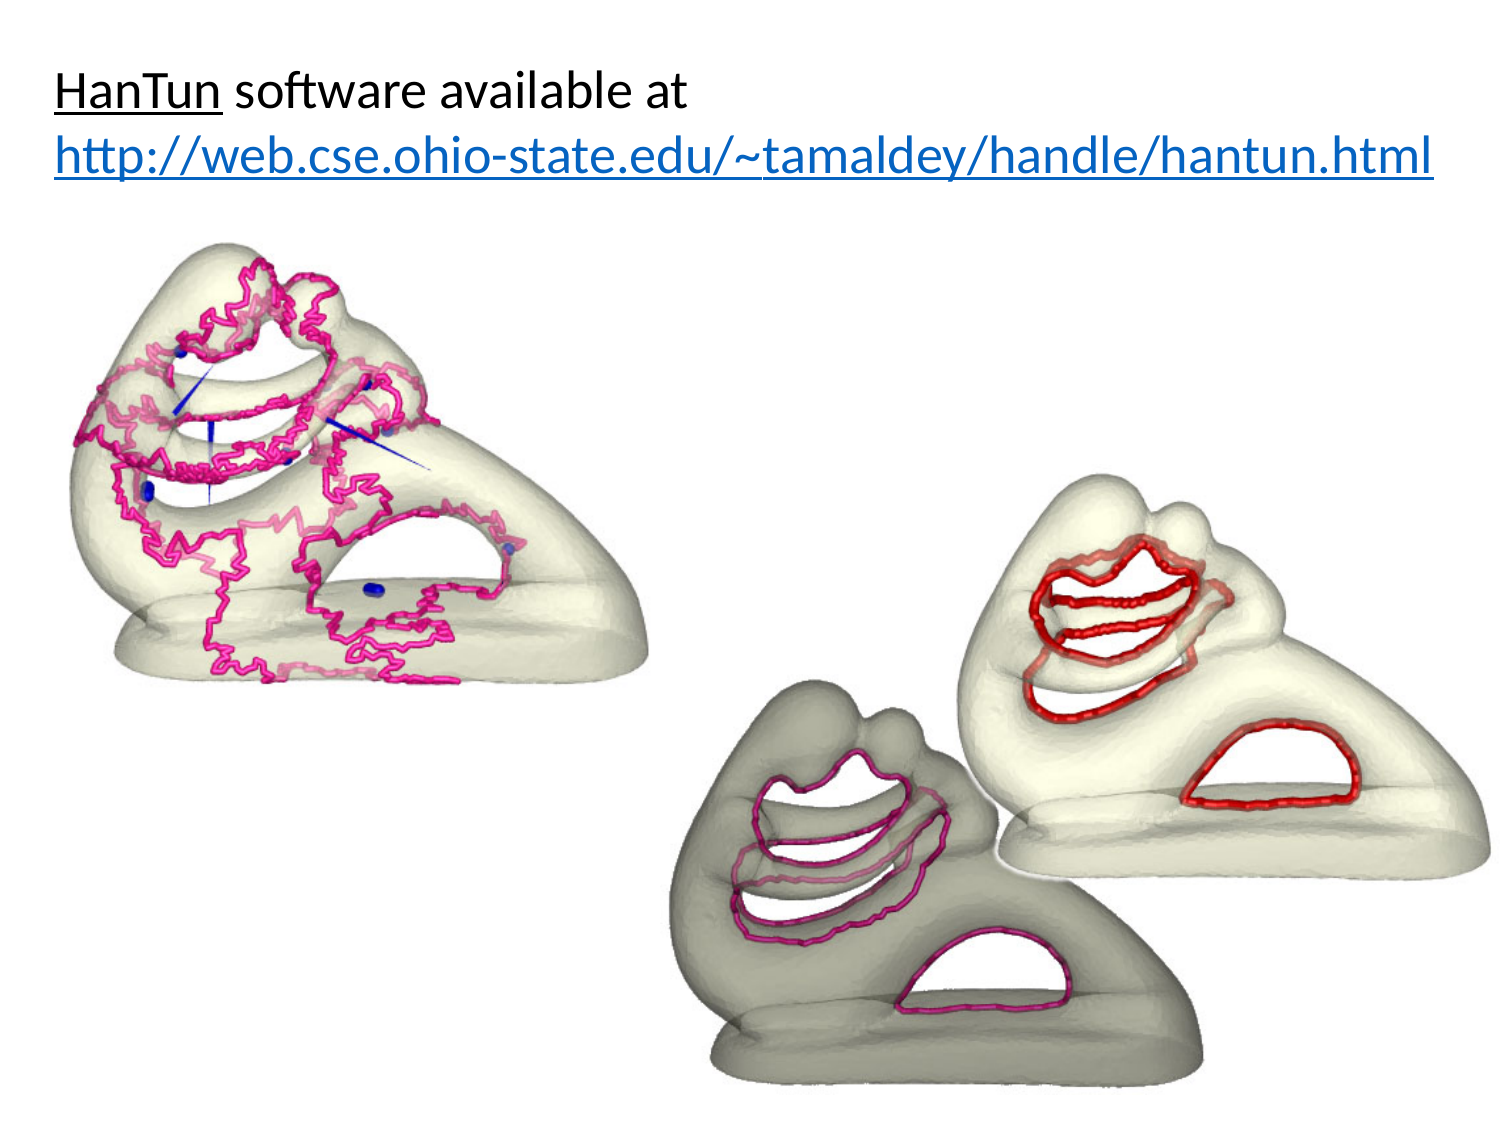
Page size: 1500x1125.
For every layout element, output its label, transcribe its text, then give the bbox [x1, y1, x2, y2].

text_box HanTun software available at http://web.cse.ohio-state.edu/~tamaldey/handle/hantun.html [39, 46, 1500, 257]
picture [58, 231, 1500, 1095]
